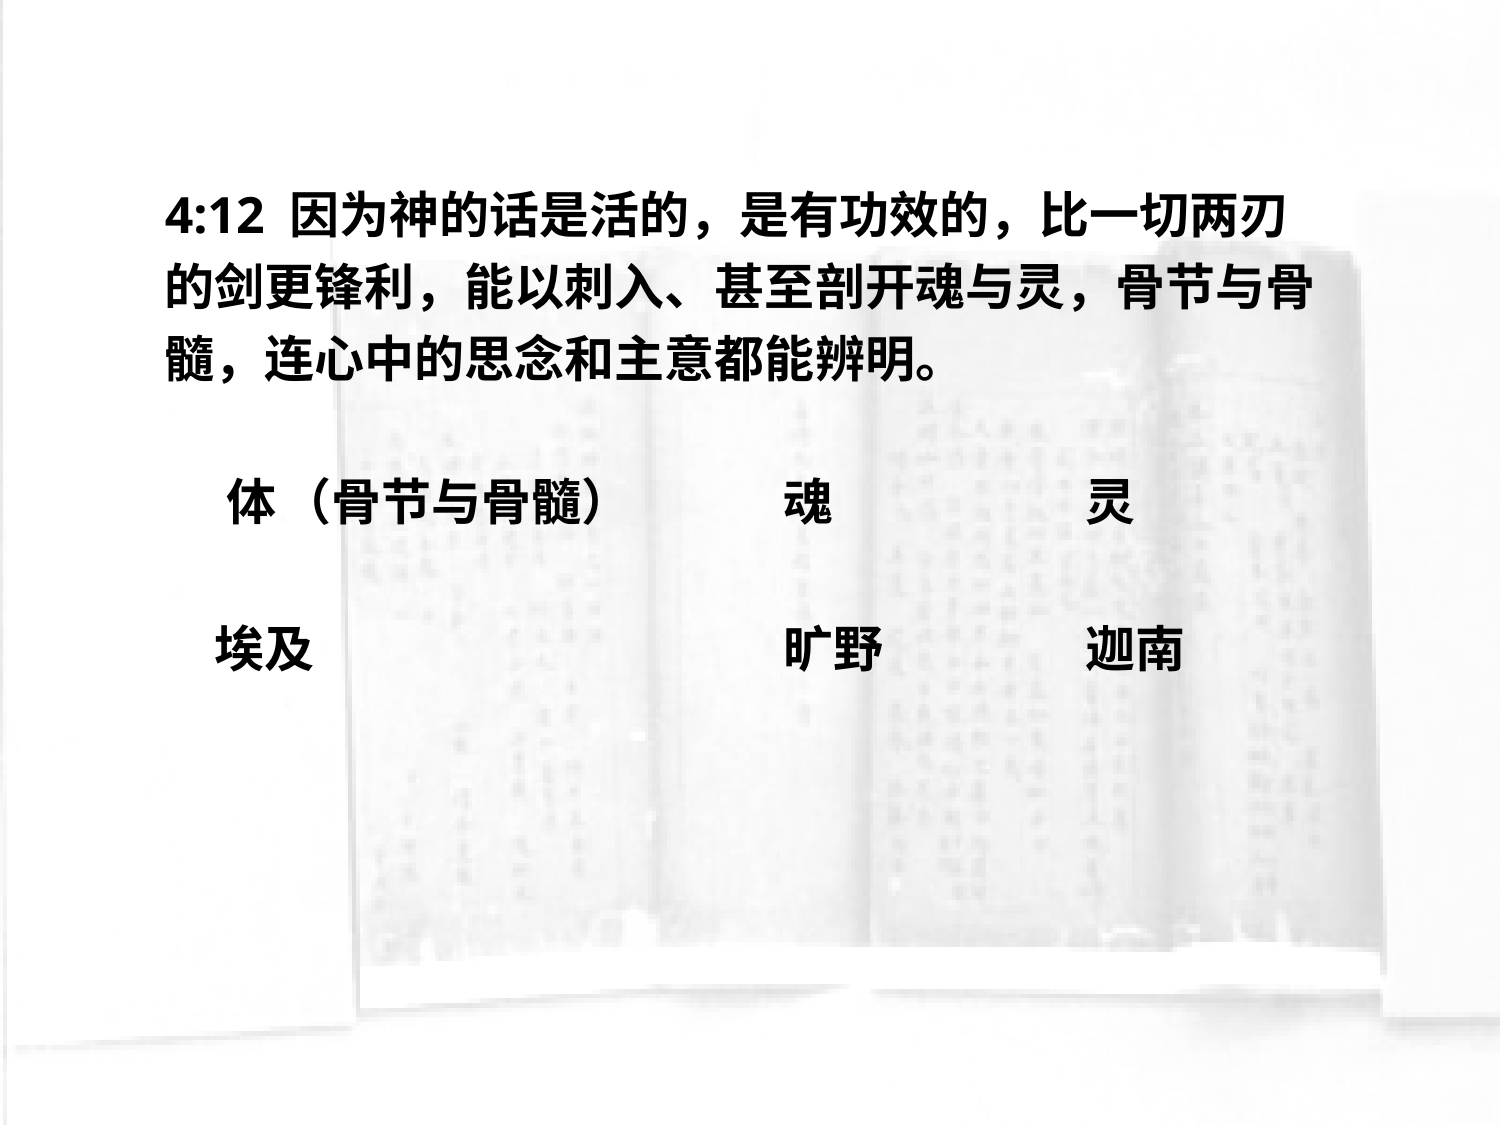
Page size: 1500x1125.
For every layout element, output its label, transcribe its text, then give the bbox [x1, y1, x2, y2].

text_box 体 [212, 463, 305, 538]
text_box （骨节与骨髓） [305, 463, 647, 538]
text_box 埃及 [199, 610, 330, 686]
text_box 4:12 因为神的话是活的，是有功效的，比一切两刃的剑更锋利，能以刺入、甚至剖开魂与灵，骨节与骨髓，连心中的思念和主意都能辨明。 [150, 163, 1350, 395]
text_box 旷野 [768, 610, 899, 686]
text_box 灵 [1070, 463, 1151, 538]
text_box 魂 [768, 463, 849, 538]
text_box 迦南 [1071, 610, 1201, 686]
